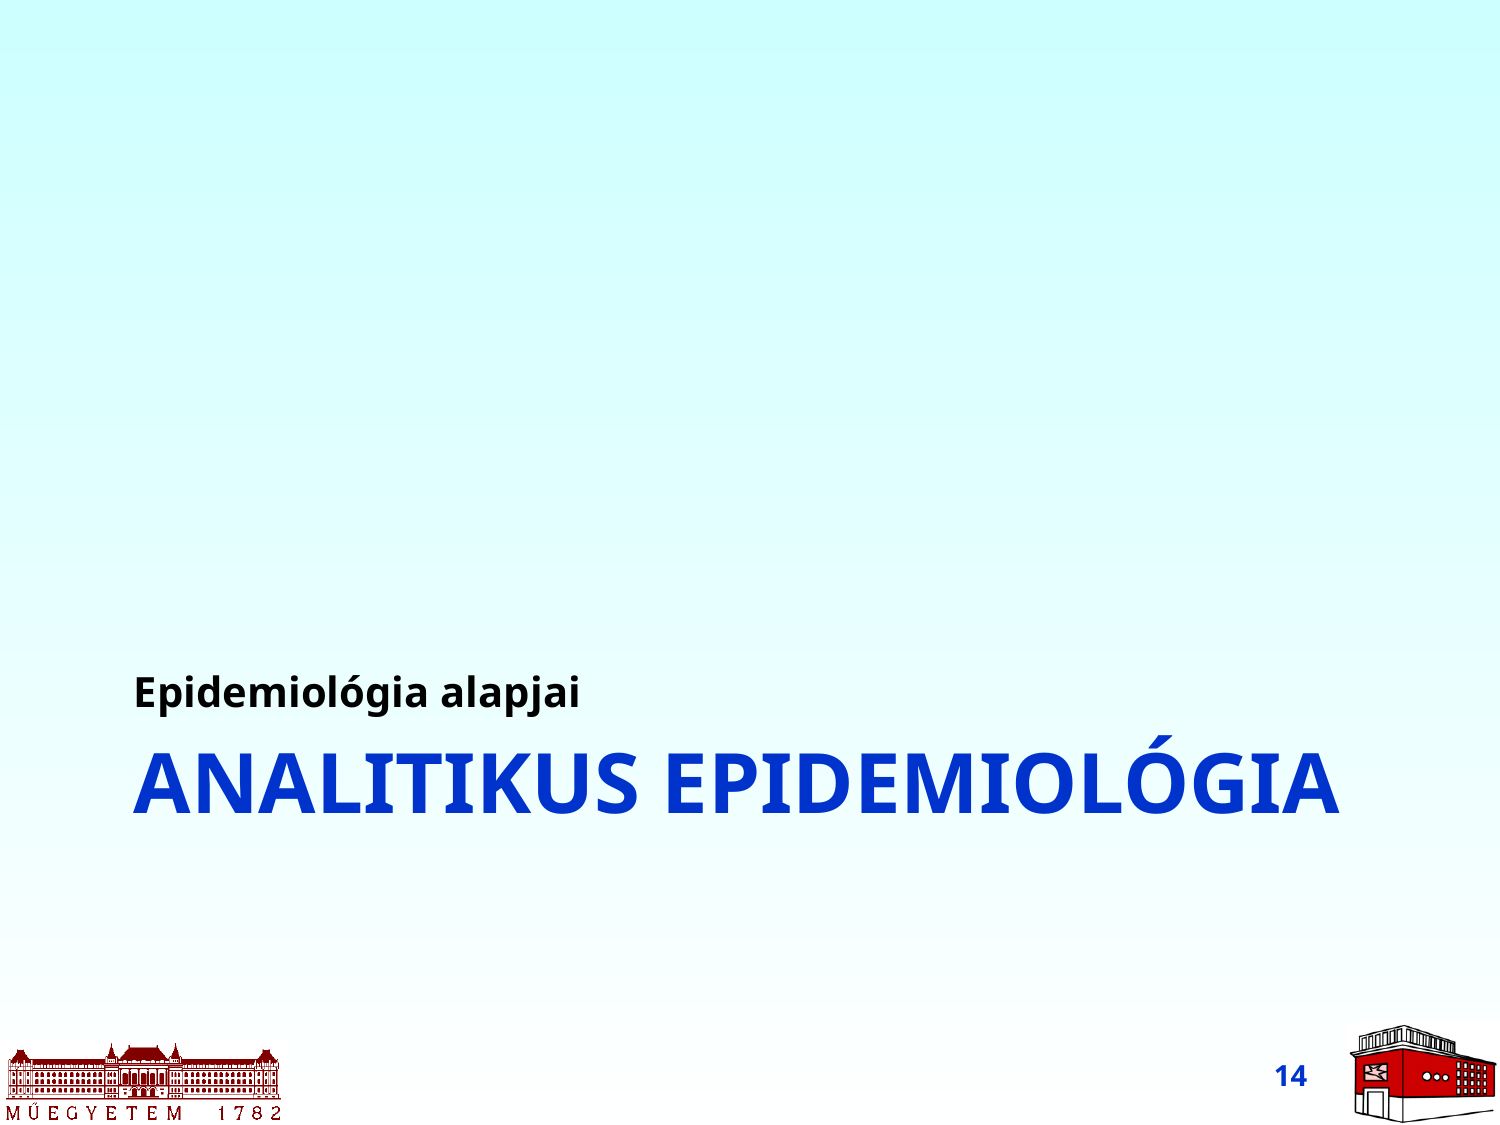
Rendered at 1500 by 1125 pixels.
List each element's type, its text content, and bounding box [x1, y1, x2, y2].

list Epidemiológia alapjai [118, 476, 1394, 724]
picture [1346, 1022, 1500, 1125]
picture [0, 1039, 288, 1125]
title Analitikus Epidemiológia [118, 724, 1394, 947]
slide_number 14 [1009, 1049, 1323, 1125]
